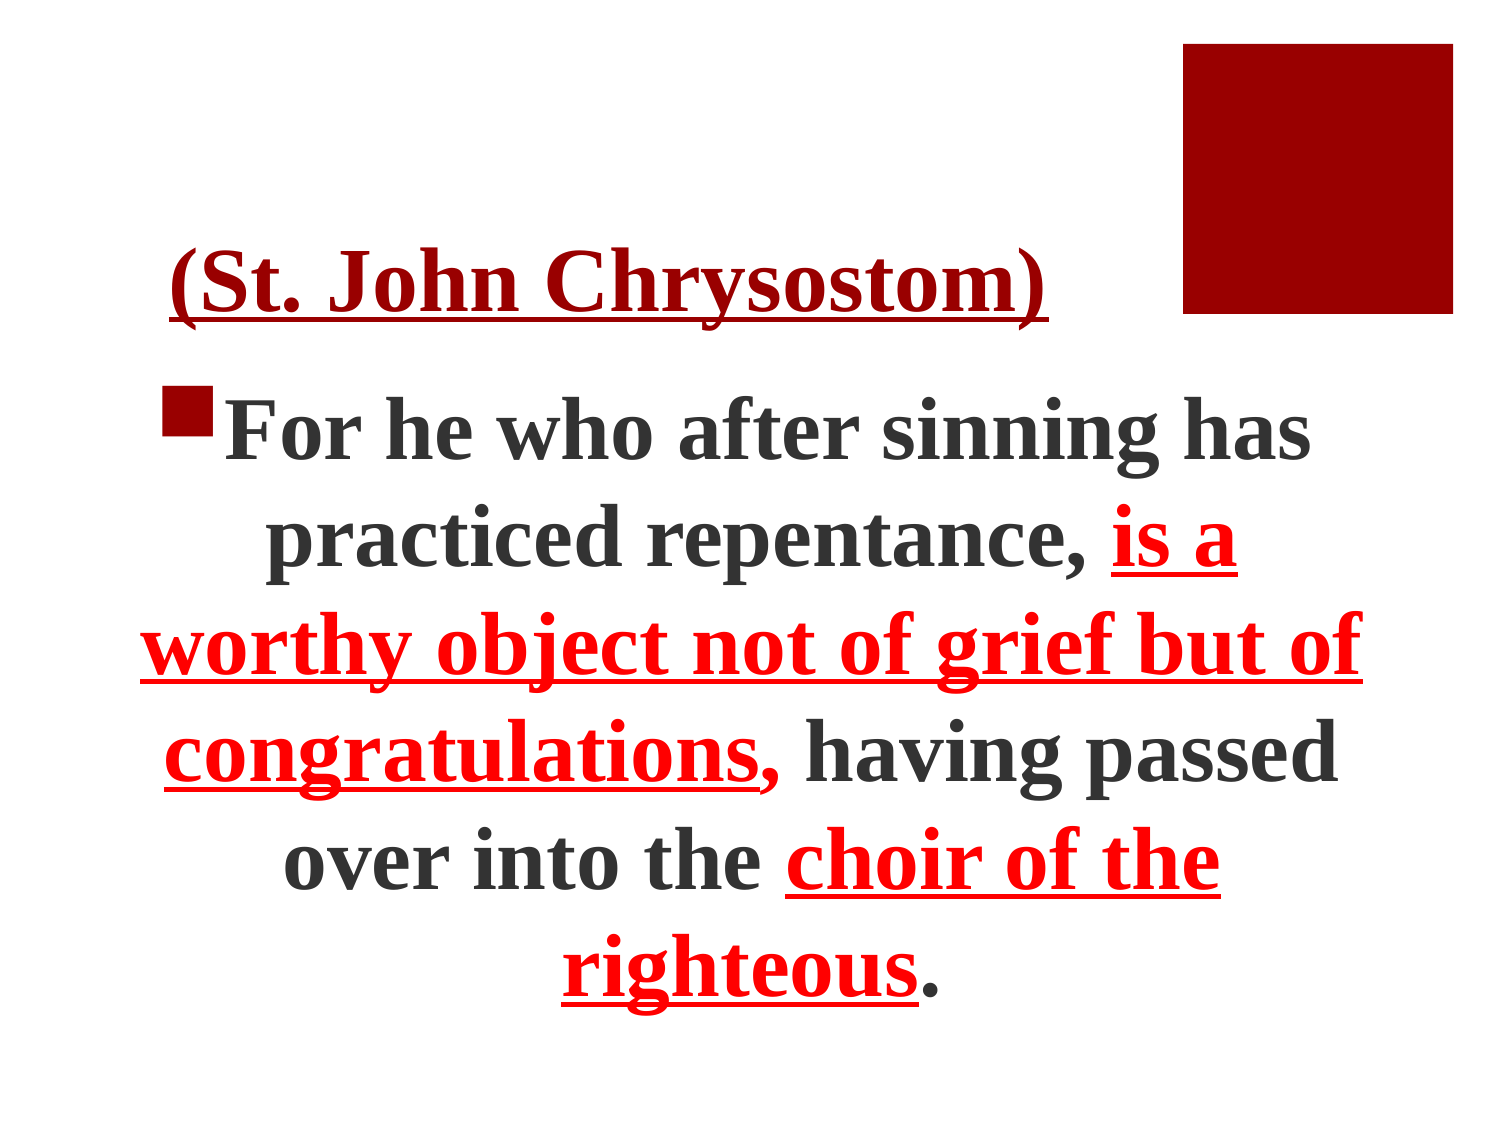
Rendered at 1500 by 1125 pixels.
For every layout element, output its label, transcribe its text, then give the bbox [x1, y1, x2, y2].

title (St. John Chrysostom) [75, 149, 1143, 338]
list For he who after sinning has practiced repentance, is a worthy object not of grief but of congratulations, having passed over into the choir of the righteous. [75, 362, 1391, 1061]
